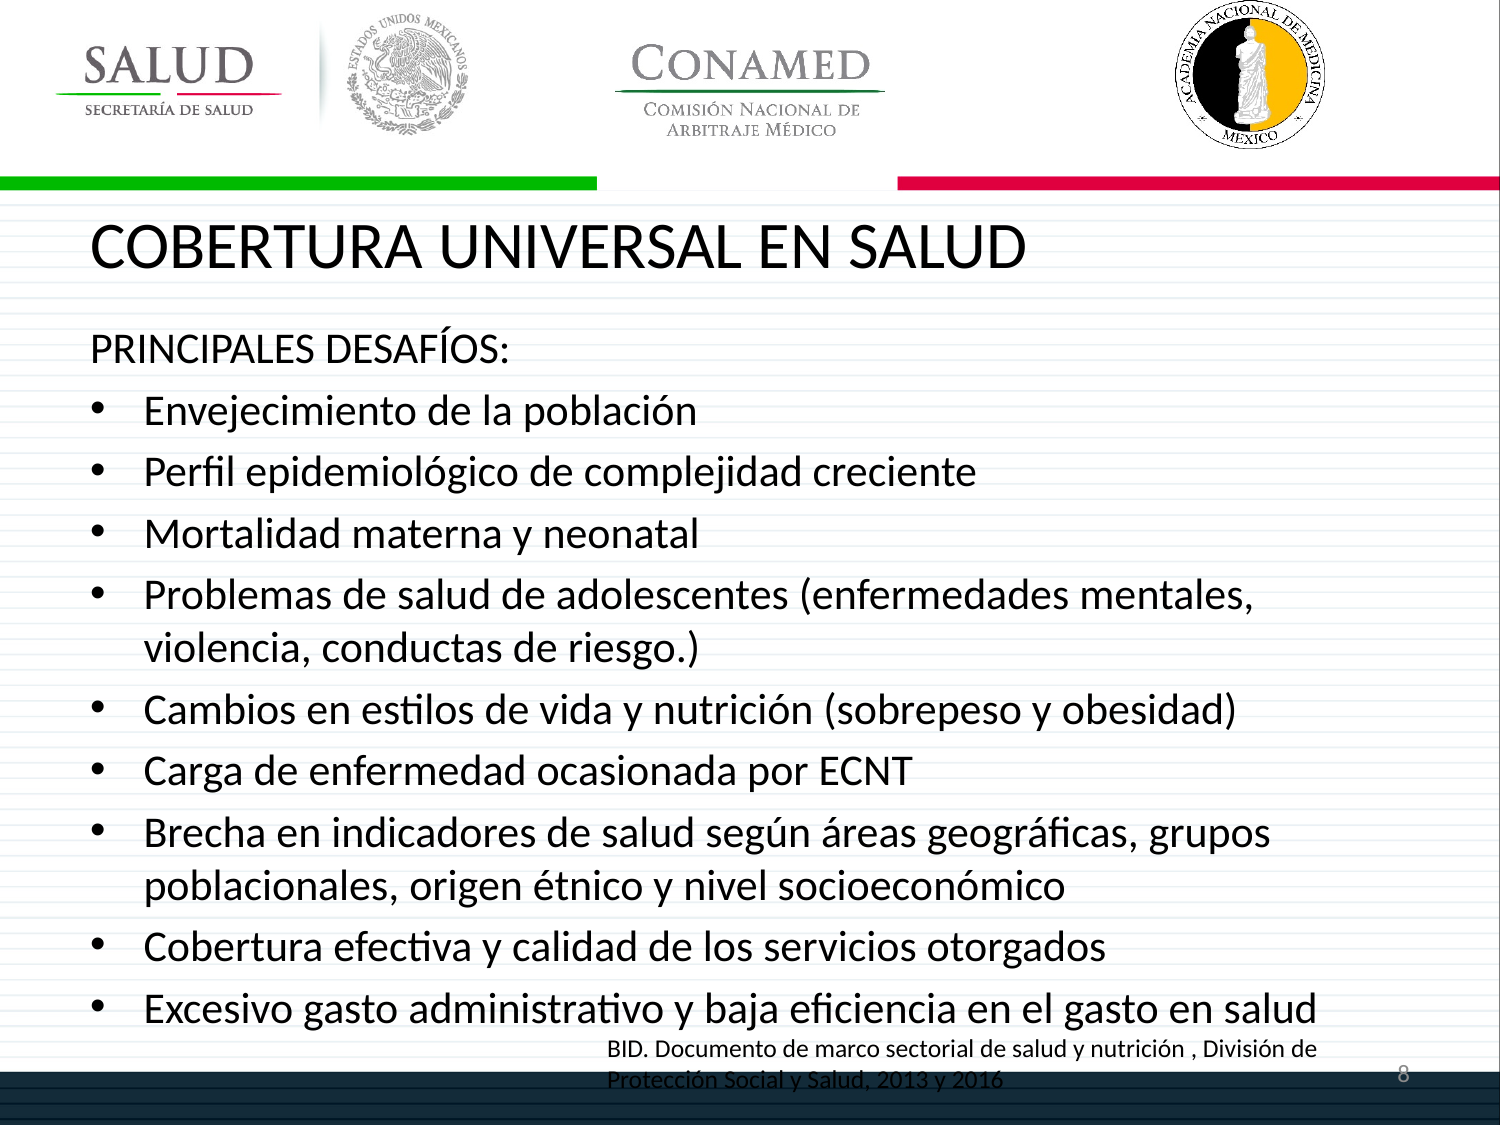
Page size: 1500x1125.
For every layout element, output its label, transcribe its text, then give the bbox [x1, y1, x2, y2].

list PRINCIPALES DESAFÍOS: Envejecimiento de la población Perfil epidemiológico de complejidad creciente Mortalidad materna y neonatal Problemas de salud de adolescentes (enfermedades mentales, violencia, conductas de riesgo.) Cambios en estilos de vida y nutrición (sobrepeso y obesidad) Carga de enfermedad ocasionada por ECNT Brecha en indicadores de salud según áreas geográficas, grupos poblacionales, origen étnico y nivel socioeconómico Cobertura efectiva y calidad de los servicios otorgados Excesivo gasto administrativo y baja eficiencia en el gasto en salud BID. Documento de marco sectorial de salud y nutrición , División de Protección Social y Salud, 2013 y 2016 [75, 312, 1425, 1109]
title COBERTURA UNIVERSAL EN SALUD [75, 149, 1425, 312]
picture [0, 0, 1500, 1125]
picture [1175, 0, 1325, 149]
